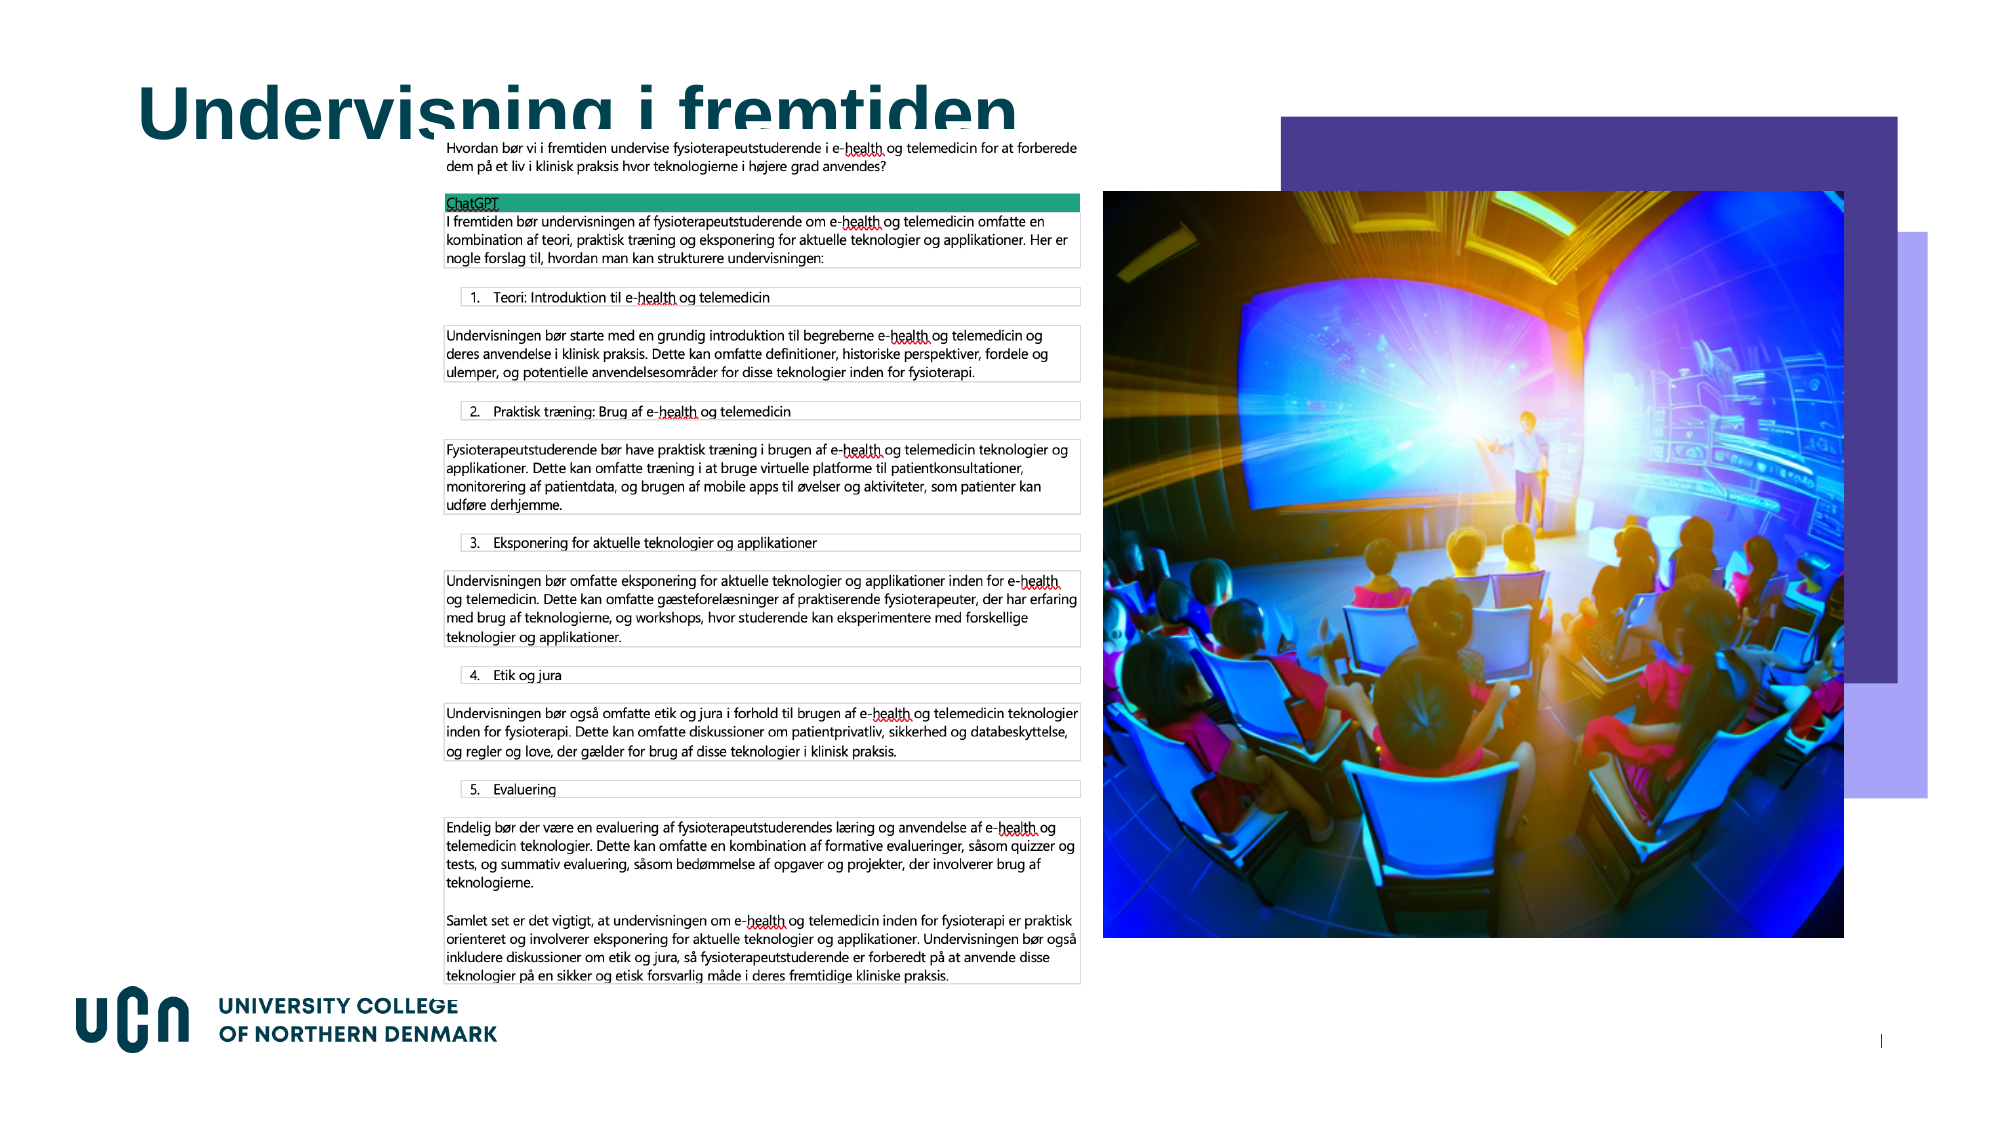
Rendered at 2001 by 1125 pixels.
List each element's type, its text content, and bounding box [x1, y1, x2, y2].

picture [76, 986, 127, 1053]
title Undervisning i fremtiden [137, 59, 1083, 278]
picture [128, 129, 1844, 1053]
